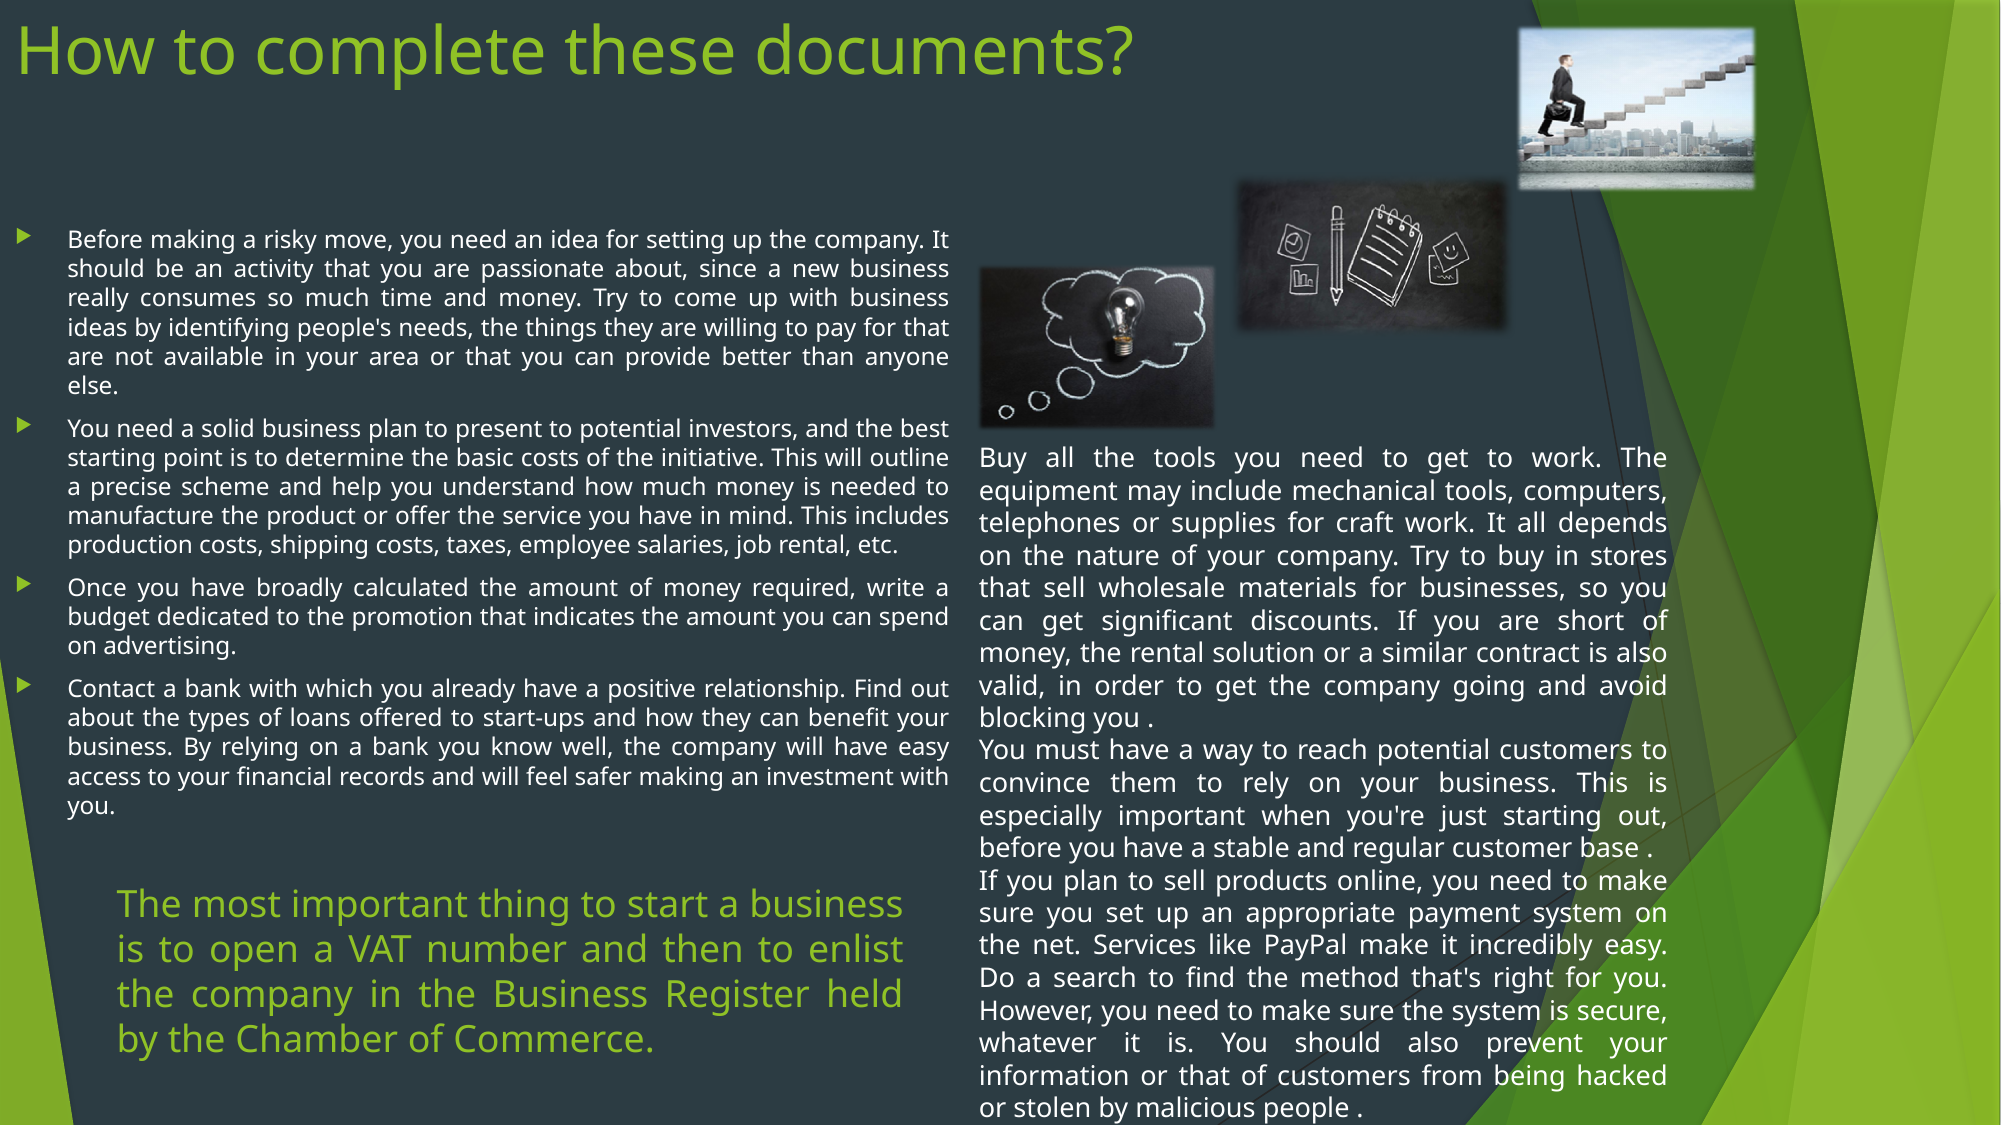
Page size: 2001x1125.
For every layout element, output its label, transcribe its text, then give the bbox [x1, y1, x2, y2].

list Before making a risky move, you need an idea for setting up the company. It should be an activity that you are passionate about, since a new business really consumes so much time and money. Try to come up with business ideas by identifying people's needs, the things they are willing to pay for that are not available in your area or that you can provide better than anyone else. You need a solid business plan to present to potential investors, and the best starting point is to determine the basic costs of the initiative. This will outline a precise scheme and help you understand how much money is needed to manufacture the product or offer the service you have in mind. This includes production costs, shipping costs, taxes, employee salaries, job rental, etc. Once you have broadly calculated the amount of money required, write a budget dedicated to the promotion that indicates the amount you can spend on advertising. Contact a bank with which you already have a positive relationship. Find out about the types of loans offered to start-ups and how they can benefit your business. By relying on a bank you know well, the company will have easy access to your financial records and will feel safer making an investment with you. [0, 216, 965, 854]
title How to complete these documents? [0, 0, 1629, 158]
text_box Buy all the tools you need to get to work. The equipment may include mechanical tools, computers, telephones or supplies for craft work. It all depends on the nature of your company. Try to buy in stores that sell wholesale materials for businesses, so you can get significant discounts. If you are short of money, the rental solution or a similar contract is also valid, in order to get the company going and avoid blocking you . You must have a way to reach potential customers to convince them to rely on your business. This is especially important when you're just starting out, before you have a stable and regular customer base . If you plan to sell products online, you need to make sure you set up an appropriate payment system on the net. Services like PayPal make it incredibly easy. Do a search to find the method that's right for you. However, you need to make sure the system is secure, whatever it is. You should also prevent your information or that of customers from being hacked or stolen by malicious people . [964, 433, 1683, 1125]
text_box The most important thing to start a business is to open a VAT number and then to enlist the company in the Business Register held by the Chamber of Commerce. [94, 872, 919, 1068]
picture [1228, 23, 1759, 340]
picture [975, 263, 1218, 433]
